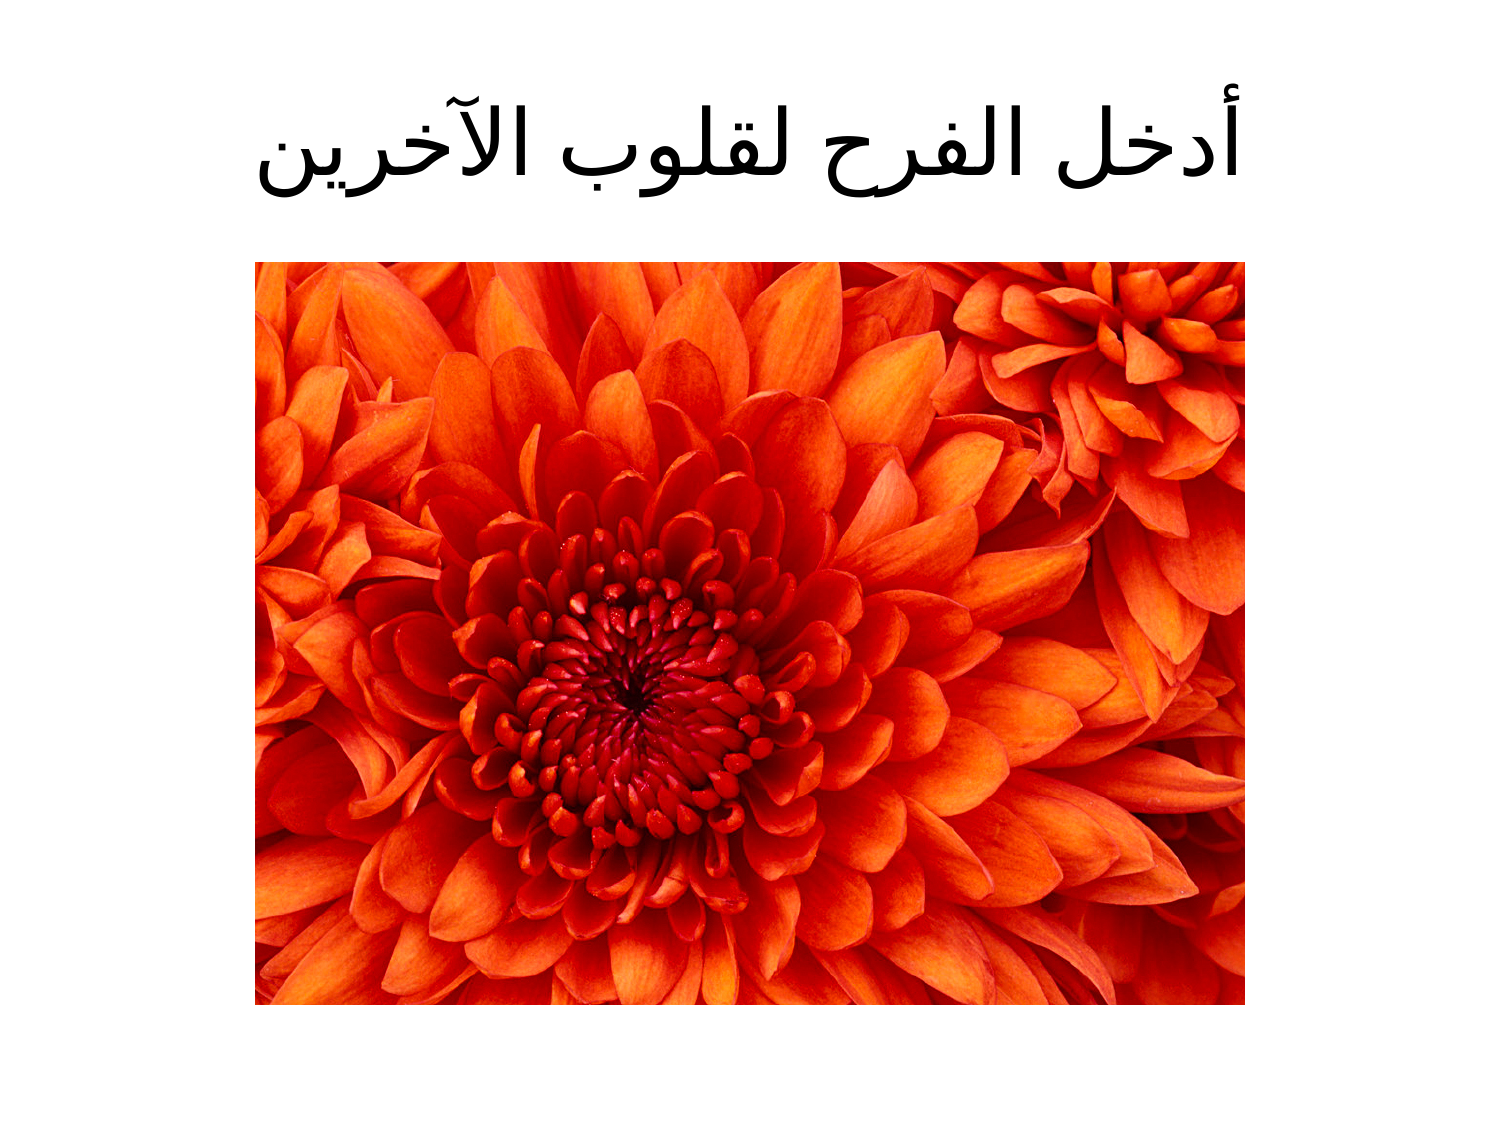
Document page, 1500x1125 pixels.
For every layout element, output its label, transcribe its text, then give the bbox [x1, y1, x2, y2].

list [254, 262, 1246, 1006]
title أدخل الفرح لقلوب الآخرين [75, 45, 1425, 233]
